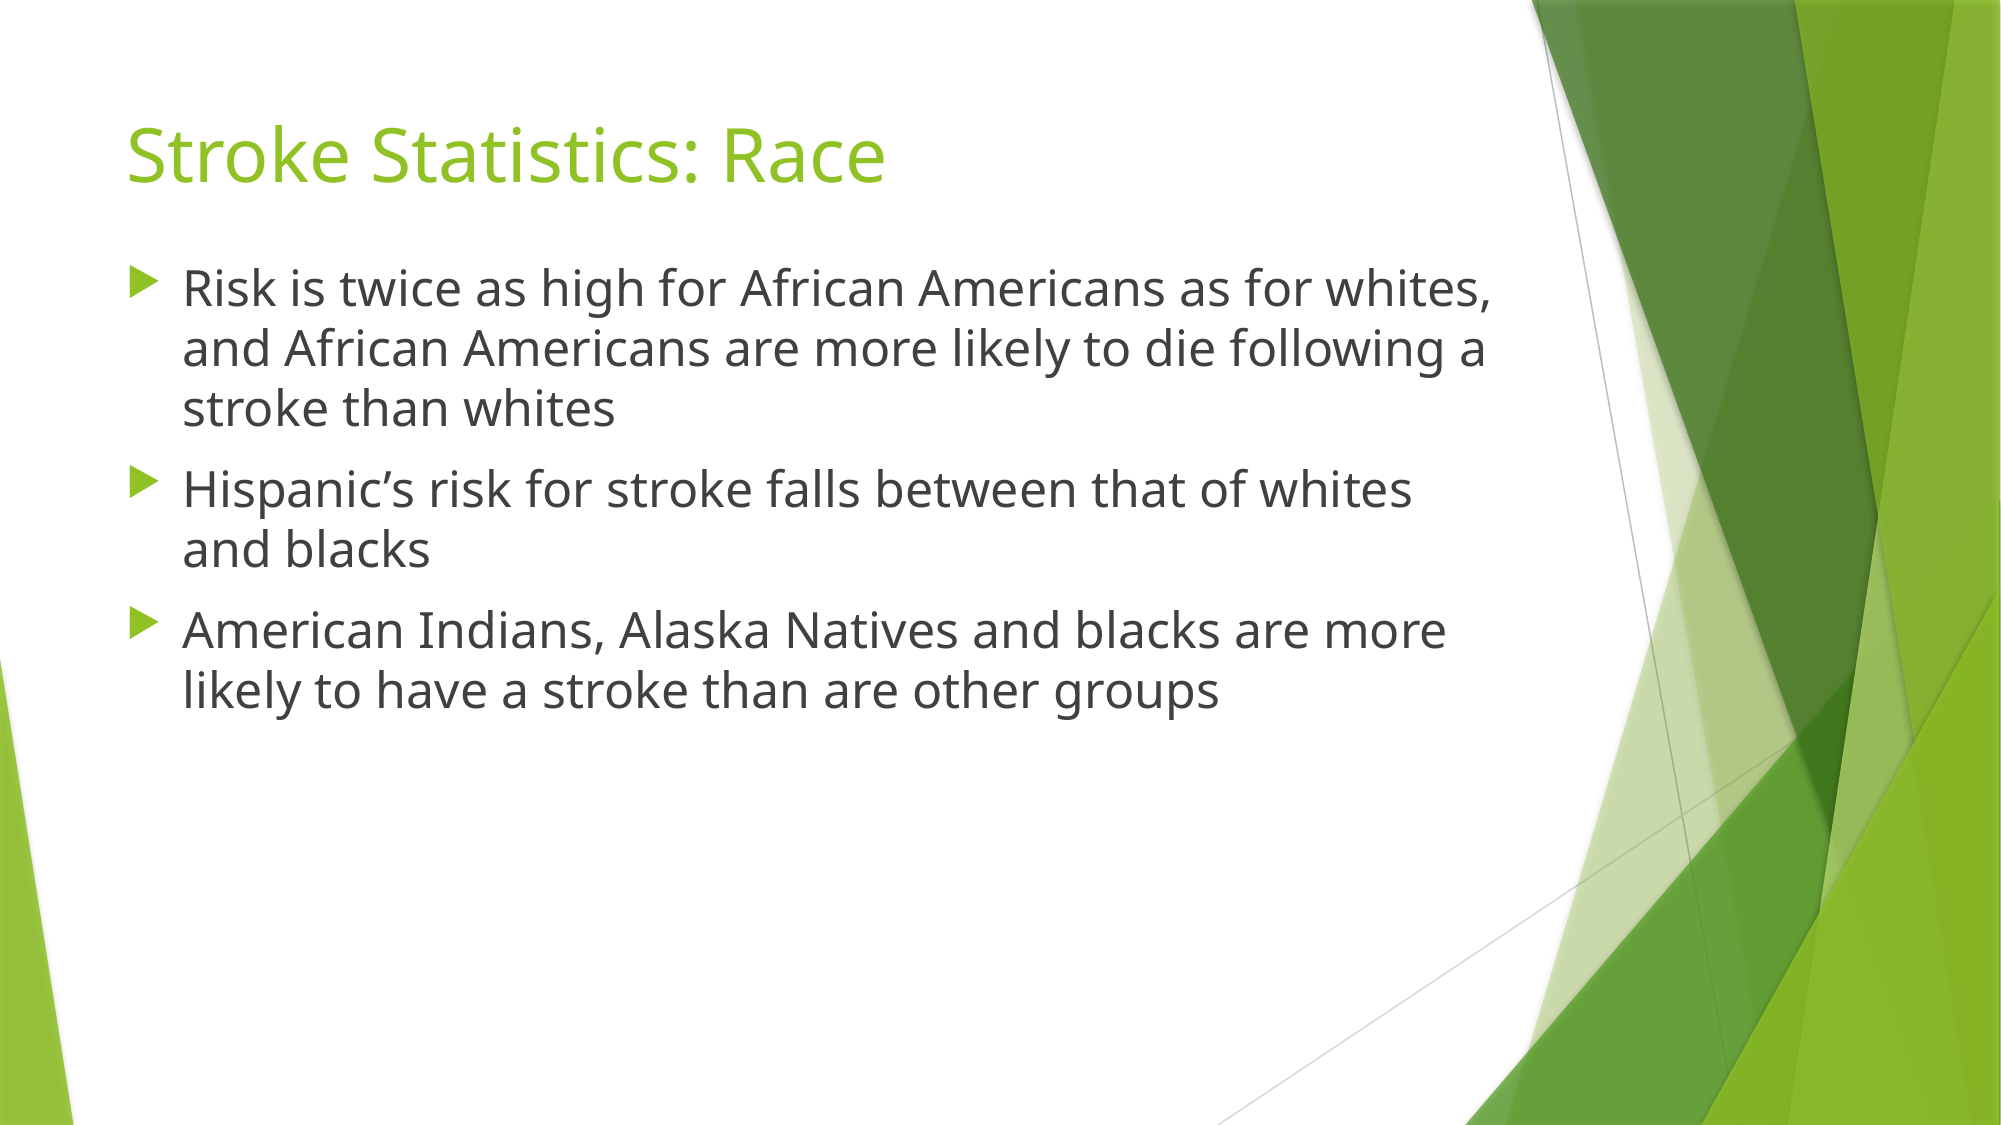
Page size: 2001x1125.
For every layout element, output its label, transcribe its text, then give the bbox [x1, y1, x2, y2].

list Risk is twice as high for African Americans as for whites, and African Americans are more likely to die following a stroke than whites Hispanic’s risk for stroke falls between that of whites and blacks American Indians, Alaska Natives and blacks are more likely to have a stroke than are other groups [111, 249, 1522, 991]
title Stroke Statistics: Race [111, 99, 1522, 249]
